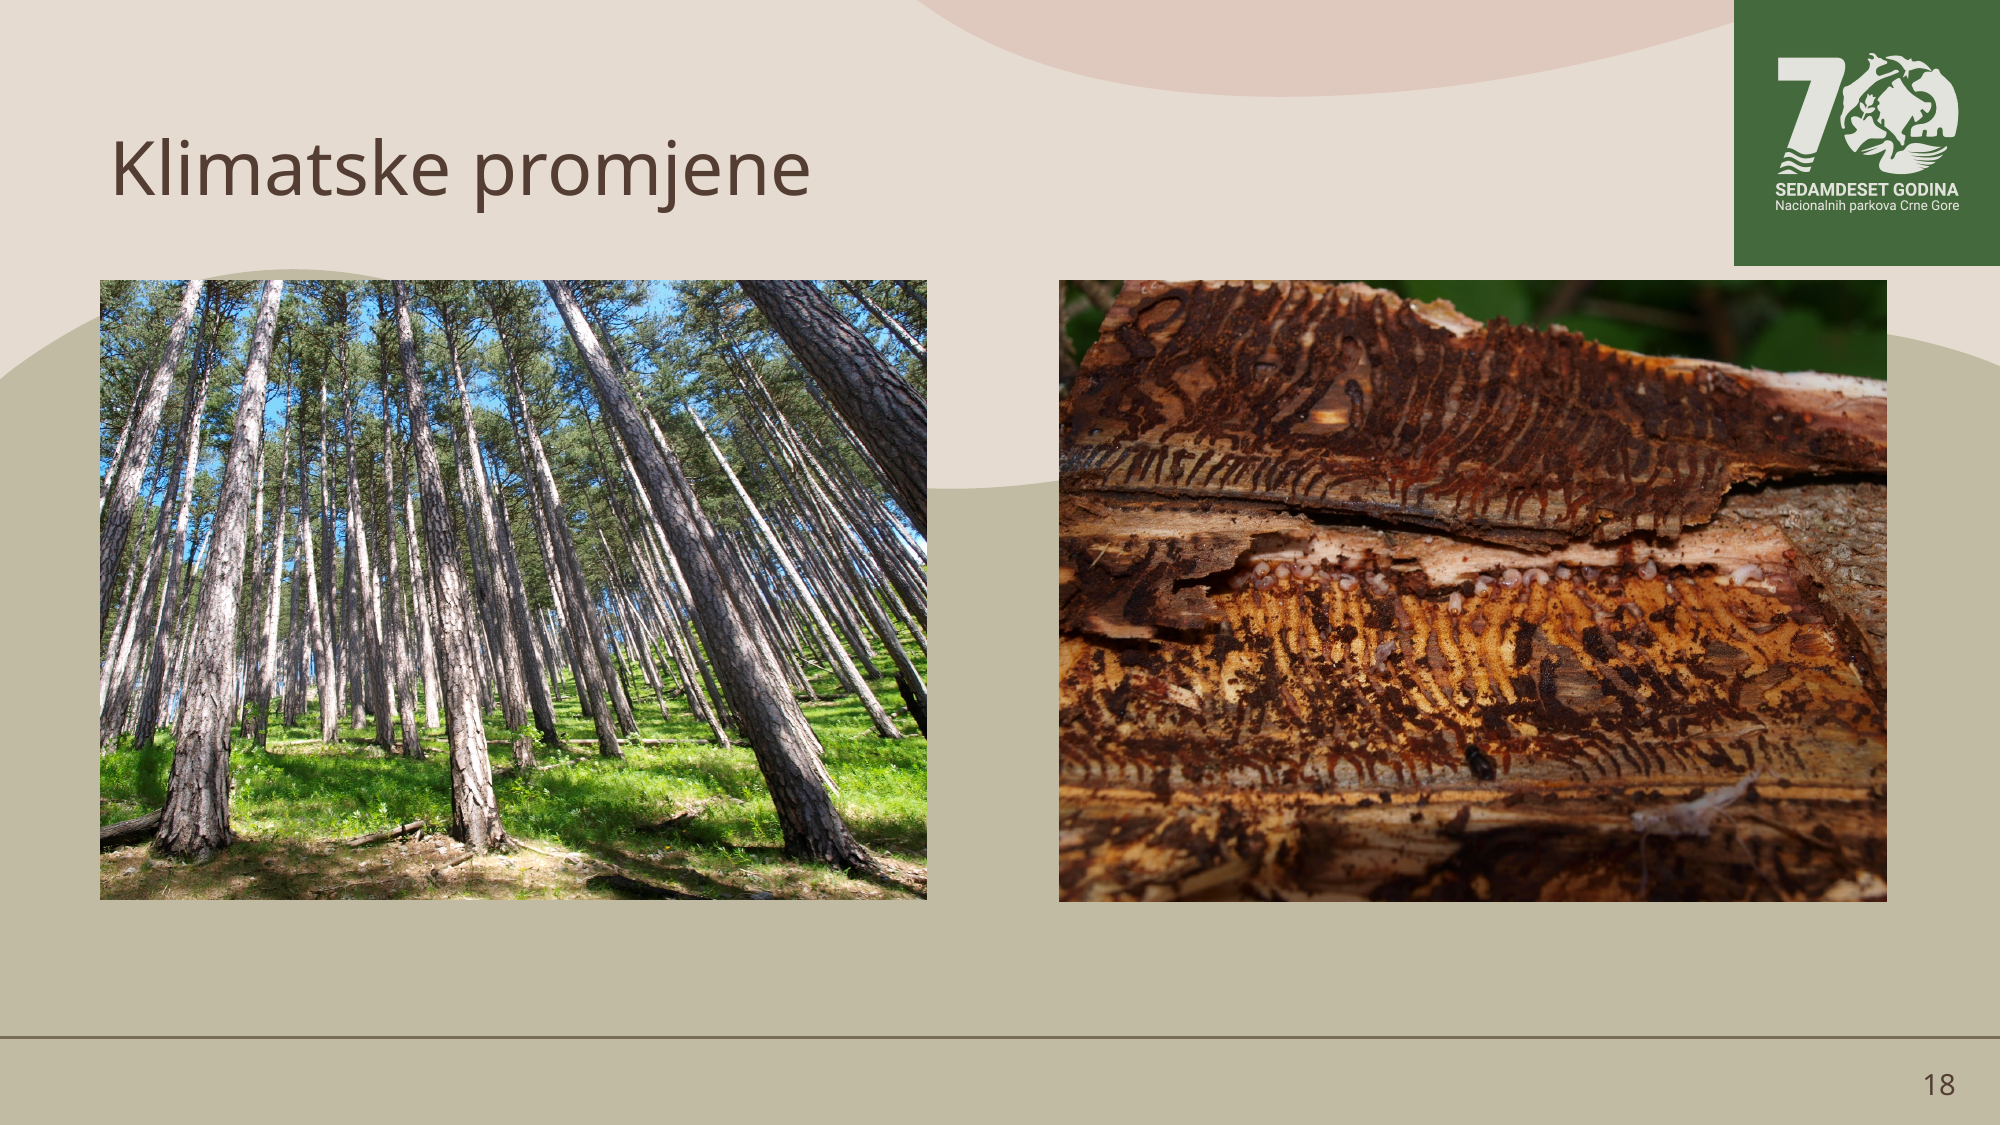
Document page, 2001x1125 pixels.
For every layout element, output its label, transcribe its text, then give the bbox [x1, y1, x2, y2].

picture [100, 280, 927, 900]
title Klimatske promjene [94, 115, 1734, 227]
picture [1734, 0, 2000, 266]
slide_number 18 [1808, 1060, 1971, 1112]
picture [1059, 280, 1887, 902]
